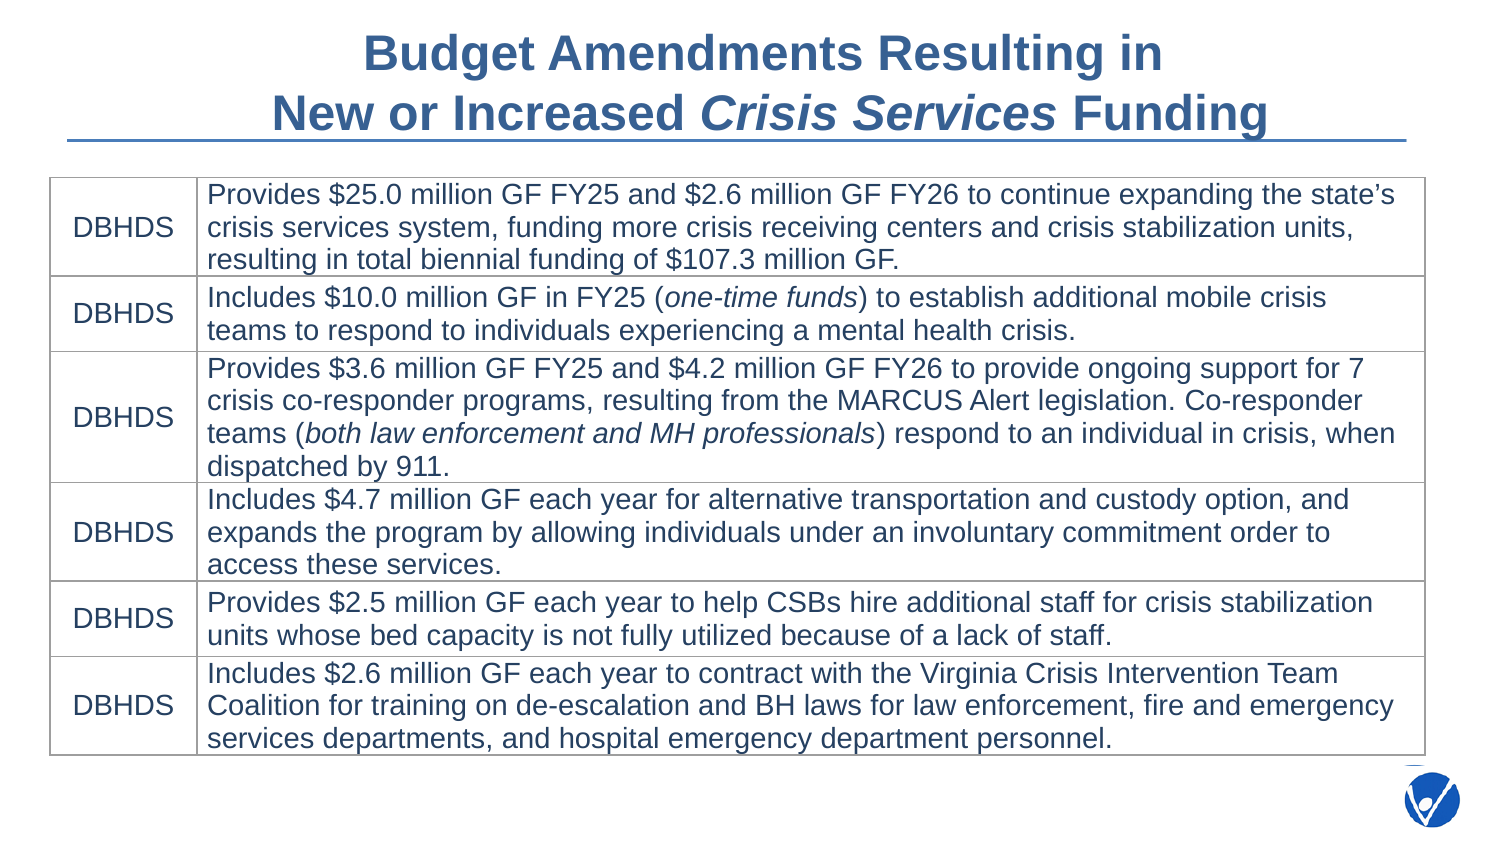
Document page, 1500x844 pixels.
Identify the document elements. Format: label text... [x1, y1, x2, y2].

table_cell DBHDS [51, 277, 196, 351]
table_cell Includes $10.0 million GF in FY25 (one-time funds) to establish additional mobile crisis teams to respond to individuals experiencing a mental health crisis. [198, 277, 1424, 351]
table_cell Provides $2.5 million GF each year to help CSBs hire additional staff for crisis stabilization units whose bed capacity is not fully utilized because of a lack of staff. [198, 582, 1424, 656]
table_cell Includes $2.6 million GF each year to contract with the Virginia Crisis Intervention Team Coalition for training on de-escalation and BH laws for law enforcement, fire and emergency services departments, and hospital emergency department personnel. [198, 657, 1424, 754]
table_header Provides $25.0 million GF FY25 and $2.6 million GF FY26 to continue expanding the state’s crisis services system, funding more crisis receiving centers and crisis stabilization units, resulting in total biennial funding of $107.3 million GF. [198, 178, 1424, 275]
table_cell DBHDS [51, 582, 196, 656]
table_cell Includes $4.7 million GF each year for alternative transportation and custody option, and expands the program by allowing individuals under an involuntary commitment order to access these services. [198, 483, 1424, 580]
table_cell DBHDS [51, 657, 196, 754]
table_cell Provides $3.6 million GF FY25 and $4.2 million GF FY26 to provide ongoing support for 7 crisis co-responder programs, resulting from the MARCUS Alert legislation. Co-responder teams (both law enforcement and MH professionals) respond to an individual in crisis, when dispatched by 911. [198, 352, 1424, 482]
table_cell DBHDS [51, 352, 196, 482]
title Budget Amendments Resulting in New or Increased Crisis Services Funding [95, 21, 1446, 140]
picture [1378, 759, 1480, 832]
table_header DBHDS [51, 178, 196, 275]
table_cell DBHDS [51, 483, 196, 580]
